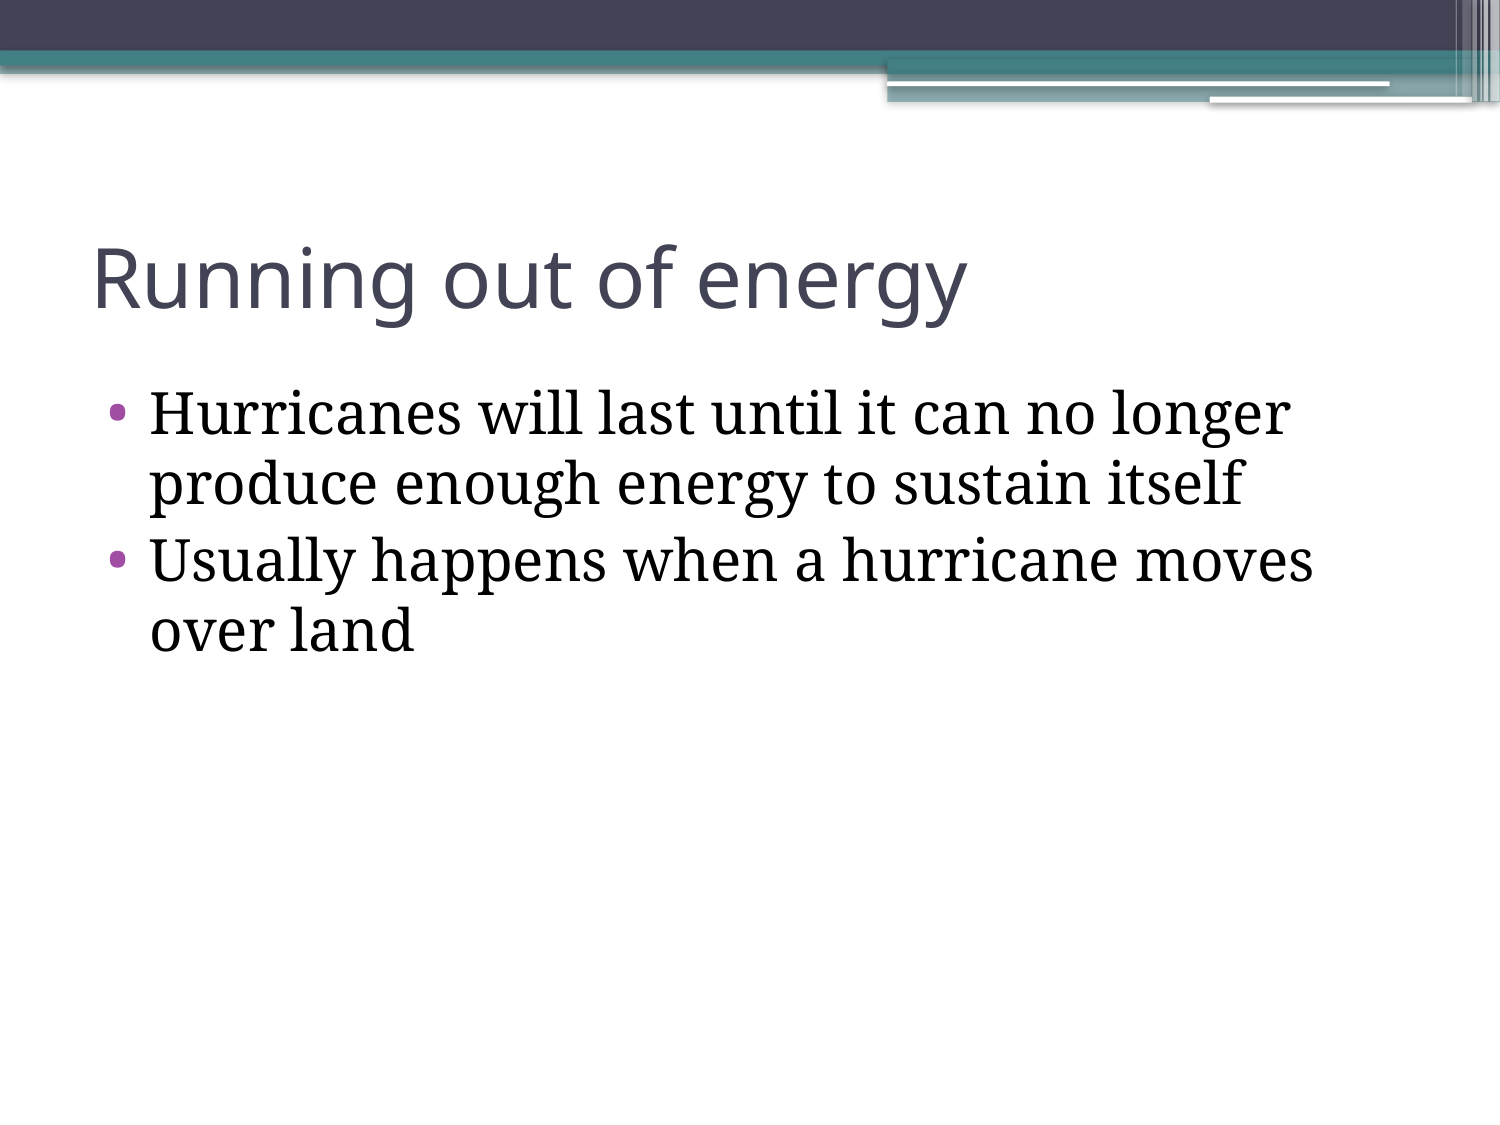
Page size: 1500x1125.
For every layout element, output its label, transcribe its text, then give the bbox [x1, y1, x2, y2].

title Running out of energy [74, 187, 1426, 363]
list Hurricanes will last until it can no longer produce enough energy to sustain itself Usually happens when a hurricane moves over land [74, 368, 1426, 1079]
